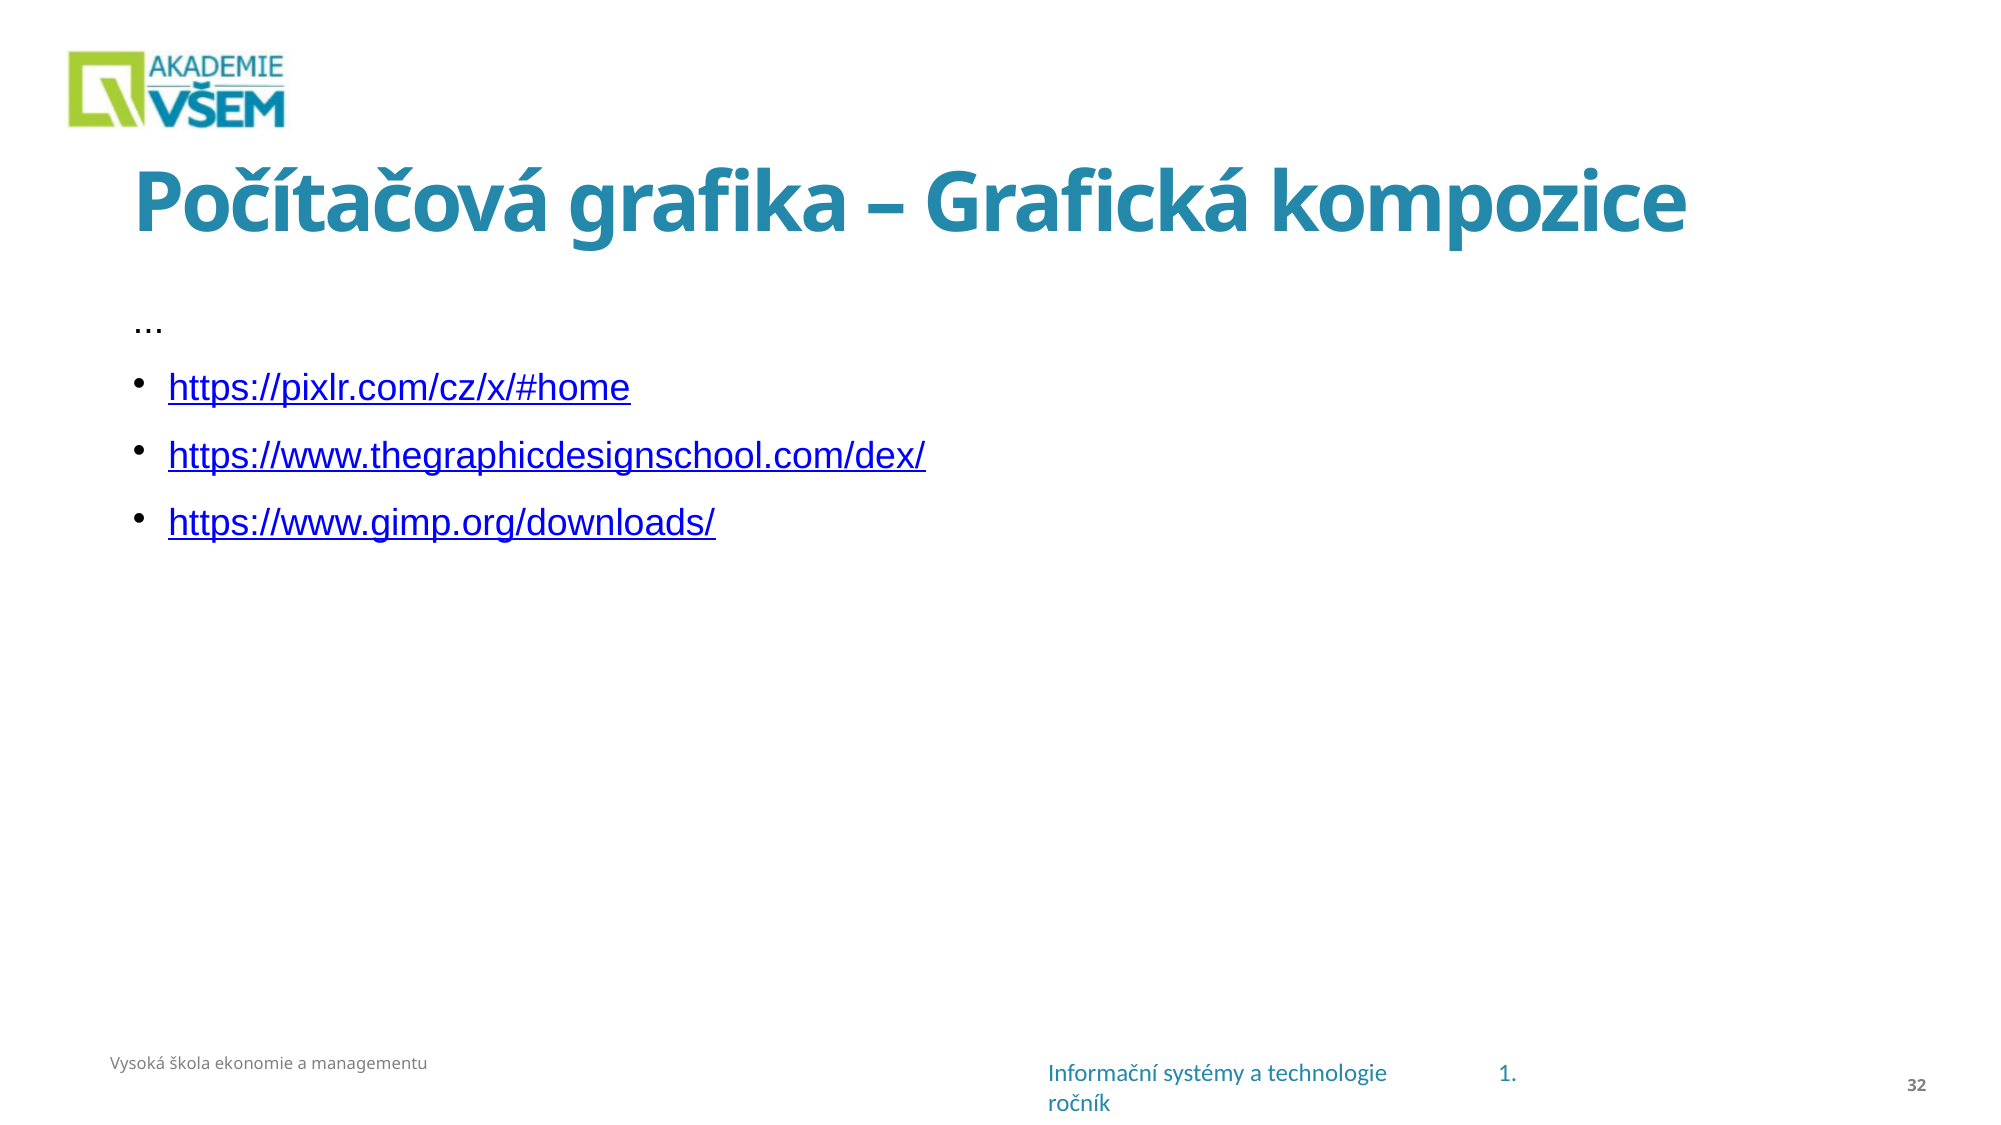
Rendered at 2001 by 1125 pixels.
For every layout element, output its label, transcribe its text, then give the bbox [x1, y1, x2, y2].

title Počítačová grafika – Grafická kompozice [132, 171, 1977, 225]
picture [58, 38, 298, 136]
text_box Vysoká škola ekonomie a managementu [95, 1045, 443, 1080]
text_box ... https://pixlr.com/cz/x/#home https://www.thegraphicdesignschool.com/dex/ https://www.gimp.org/downloads/ [118, 265, 1919, 1033]
slide_number <číslo> [1816, 1062, 1942, 1109]
